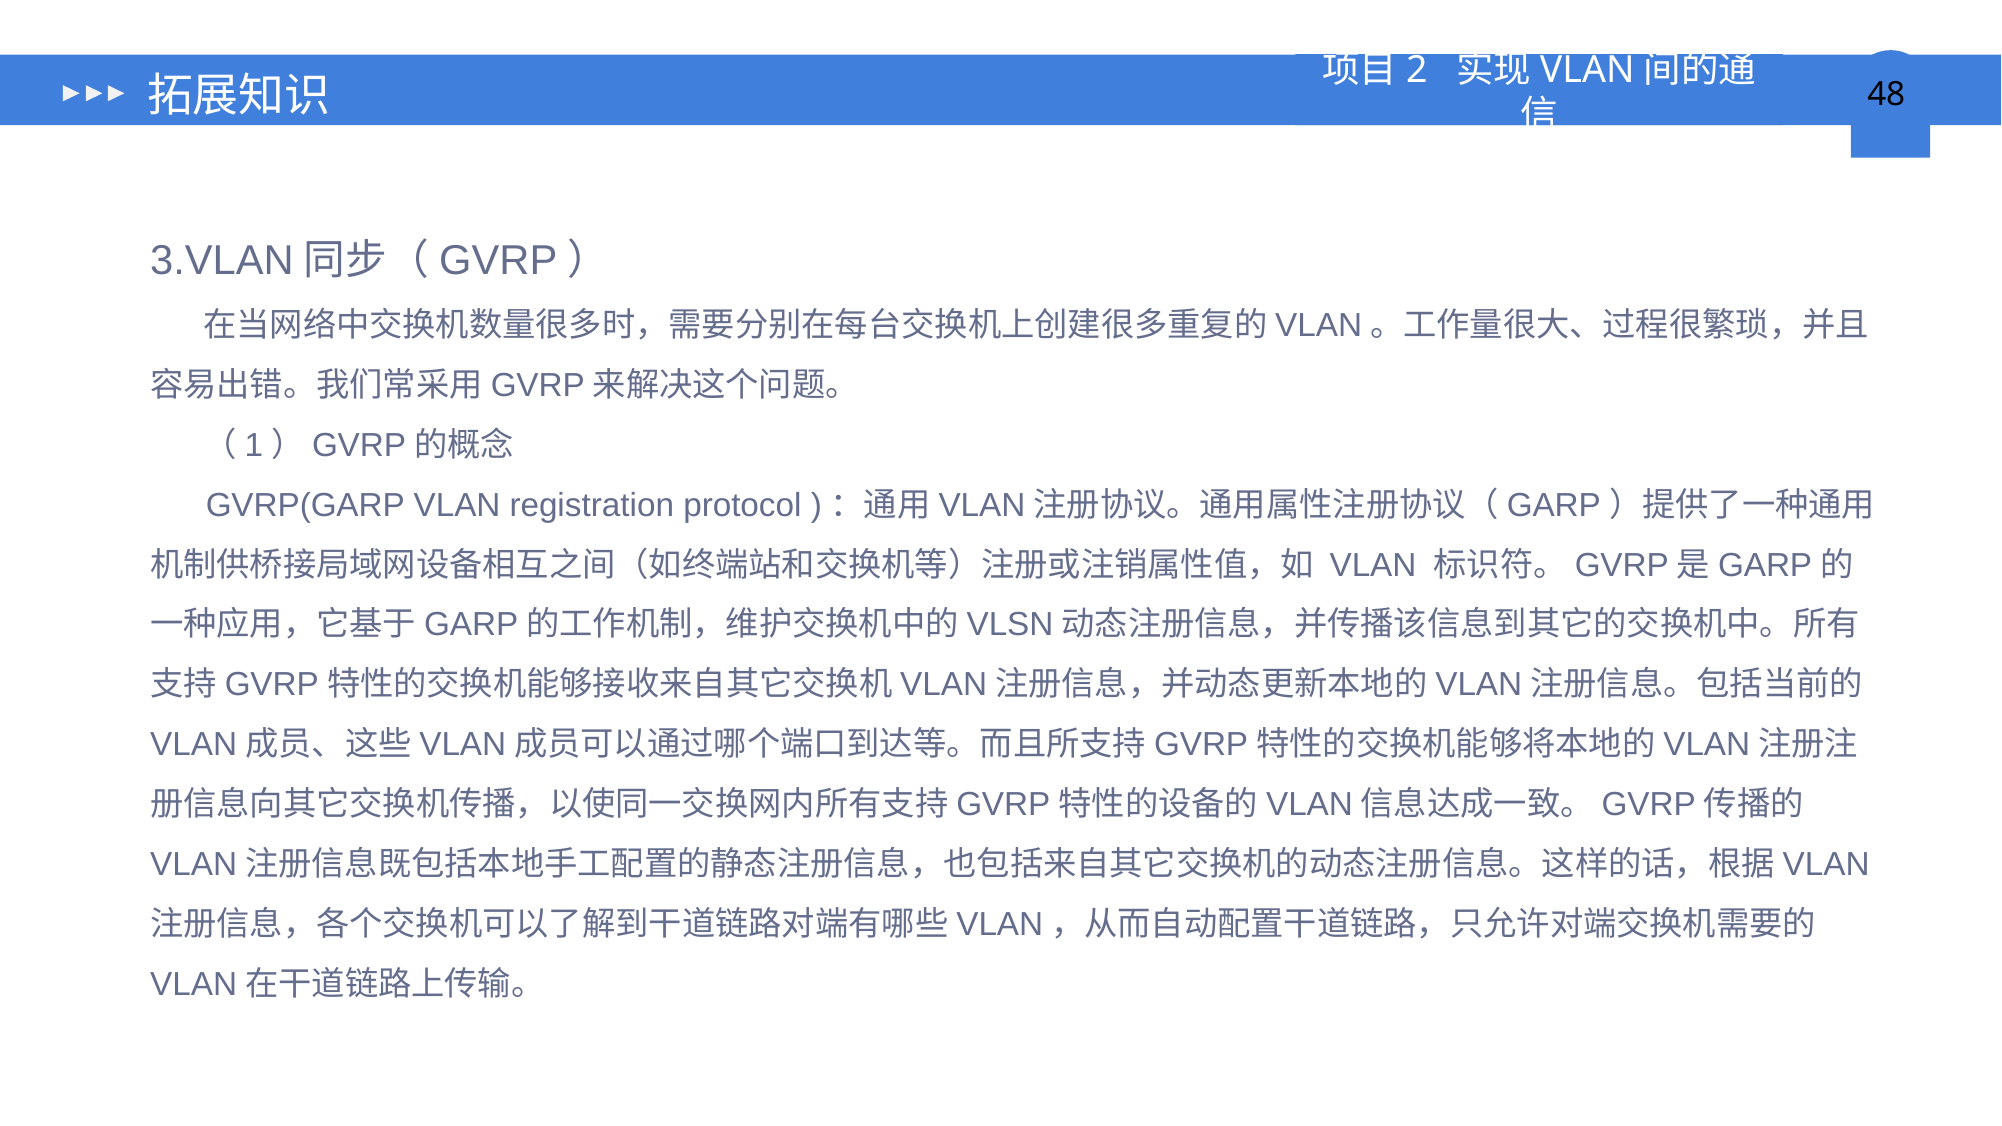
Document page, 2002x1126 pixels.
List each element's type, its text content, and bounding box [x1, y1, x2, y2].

title 拓展知识 [127, 57, 1003, 129]
text_box 3.VLAN同步（GVRP） 在当网络中交换机数量很多时，需要分别在每台交换机上创建很多重复的VLAN。工作量很大、过程很繁琐，并且容易出错。我们常采用GVRP来解决这个问题。 （1）GVRP的概念 GVRP(GARP VLAN registration protocol )：通用VLAN注册协议。通用属性注册协议（GARP）提供了一种通用机制供桥接局域网设备相互之间（如终端站和交换机等）注册或注销属性值，如 VLAN 标识符。GVRP是GARP的一种应用，它基于GARP的工作机制，维护交换机中的VLSN动态注册信息，并传播该信息到其它的交换机中。所有支持GVRP特性的交换机能够接收来自其它交换机VLAN注册信息，并动态更新本地的VLAN注册信息。包括当前的VLAN成员、这些VLAN成员可以通过哪个端口到达等。而且所支持GVRP特性的交换机能够将本地的VLAN注册注册信息向其它交换机传播，以使同一交换网内所有支持GVRP特性的设备的VLAN信息达成一致。GVRP传播的VLAN注册信息既包括本地手工配置的静态注册信息，也包括来自其它交换机的动态注册信息。这样的话，根据VLAN注册信息，各个交换机可以了解到干道链路对端有哪些VLAN，从而自动配置干道链路，只允许对端交换机需要的VLAN在干道链路上传输。 [135, 200, 1898, 1069]
